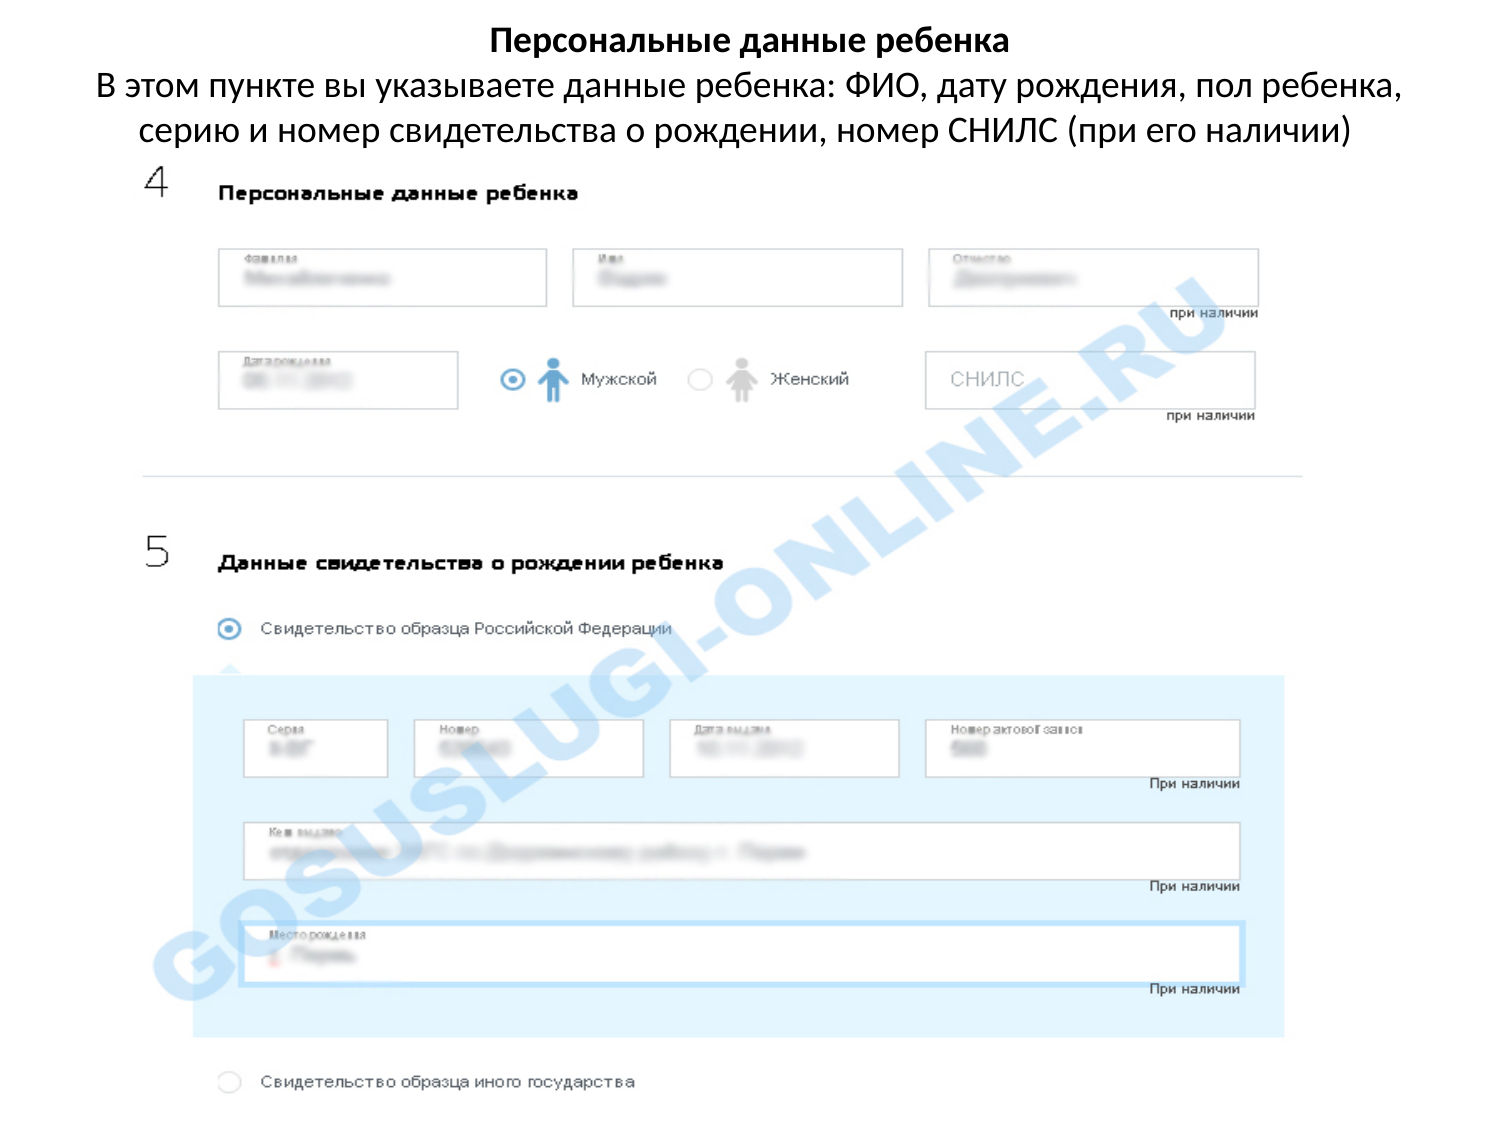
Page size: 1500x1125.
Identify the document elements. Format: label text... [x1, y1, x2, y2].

picture [93, 140, 1430, 1114]
title Персональные данные ребенка В этом пункте вы указываете данные ребенка: ФИО, дату рождения, пол ребенка, серию и номер свидетельства о рождении, номер СНИЛС (при его наличии) [75, 11, 1425, 200]
